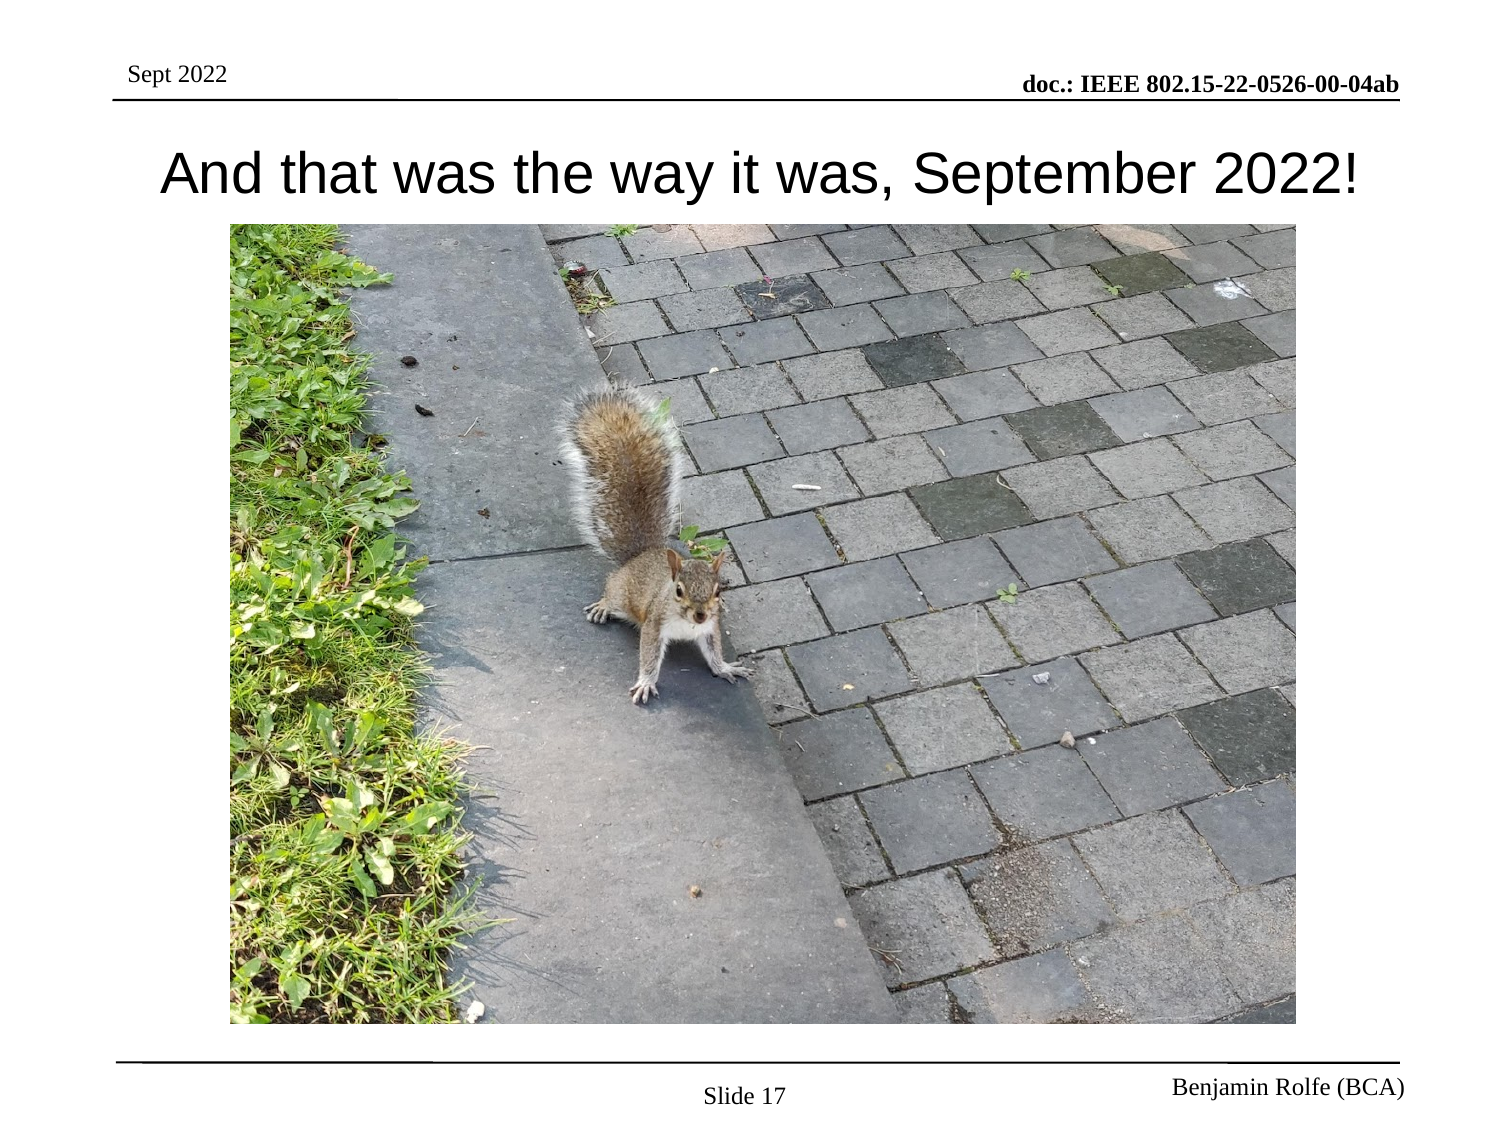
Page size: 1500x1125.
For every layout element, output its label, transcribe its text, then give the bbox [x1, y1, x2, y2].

slide_number Slide 17 [690, 1075, 799, 1115]
title And that was the way it was, September 2022! [123, 112, 1398, 237]
picture [230, 224, 1296, 1024]
